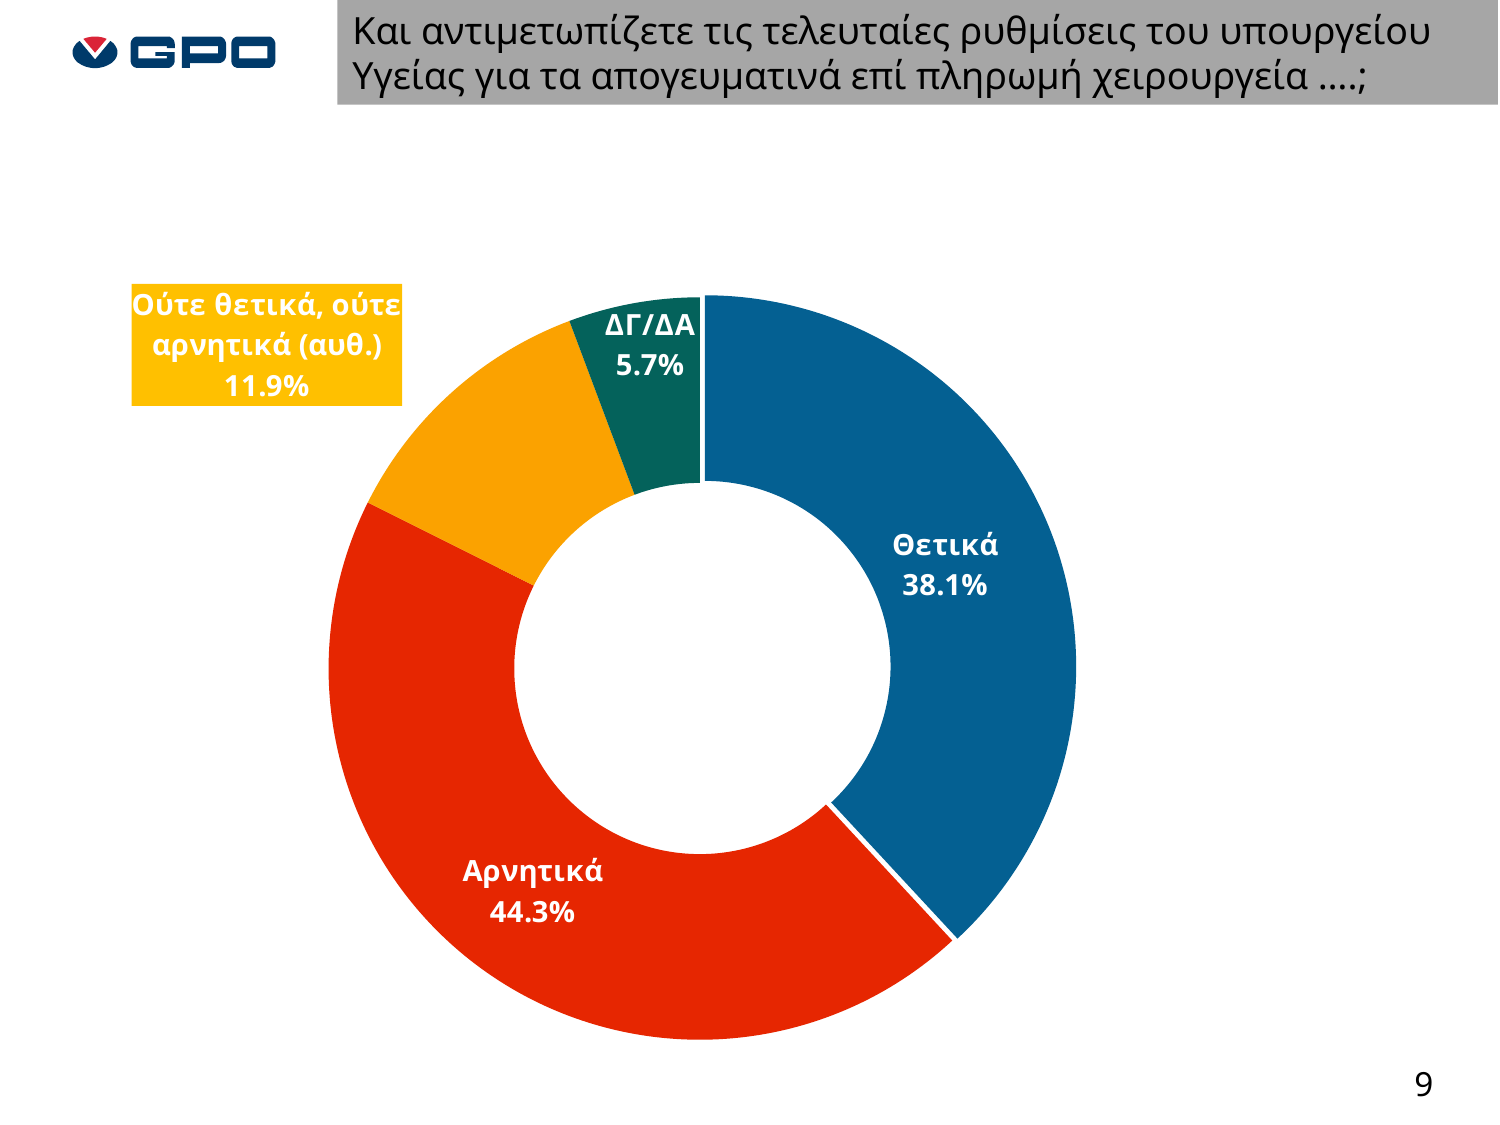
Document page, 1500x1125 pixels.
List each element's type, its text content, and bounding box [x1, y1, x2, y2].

text_box Και αντιμετωπίζετε τις τελευταίες ρυθμίσεις του υπουργείου Υγείας για τα απογευματινά επί πληρωμή χειρουργεία ….; [337, 0, 1498, 105]
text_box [72, 36, 276, 68]
chart [130, 201, 1271, 1118]
slide_number 9 [1347, 1046, 1500, 1125]
